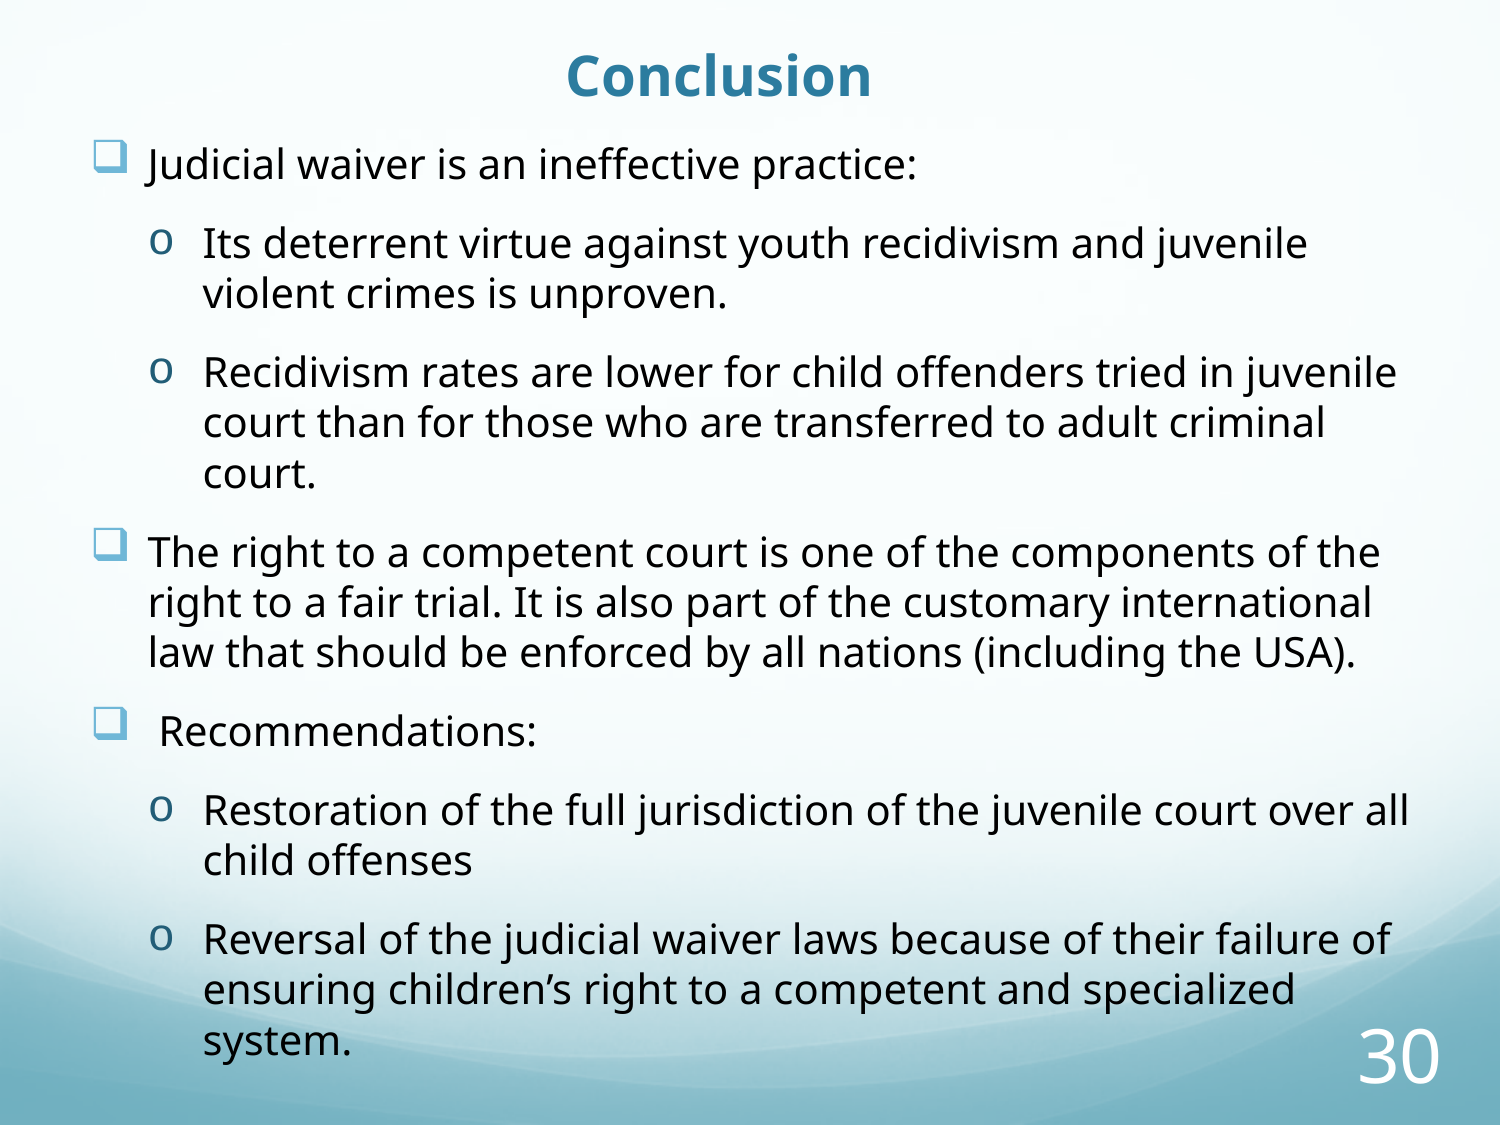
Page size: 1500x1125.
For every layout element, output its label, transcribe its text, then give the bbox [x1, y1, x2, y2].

slide_number 30 [1295, 1029, 1459, 1090]
list Judicial waiver is an ineffective practice: Its deterrent virtue against youth recidivism and juvenile violent crimes is unproven. Recidivism rates are lower for child offenders tried in juvenile court than for those who are transferred to adult criminal court. The right to a competent court is one of the components of the right to a fair trial. It is also part of the customary international law that should be enforced by all nations (including the USA). Recommendations: Restoration of the full jurisdiction of the juvenile court over all child offenses Reversal of the judicial waiver laws because of their failure of ensuring children’s right to a competent and specialized system. [75, 130, 1435, 1075]
title Conclusion [39, 41, 1400, 116]
